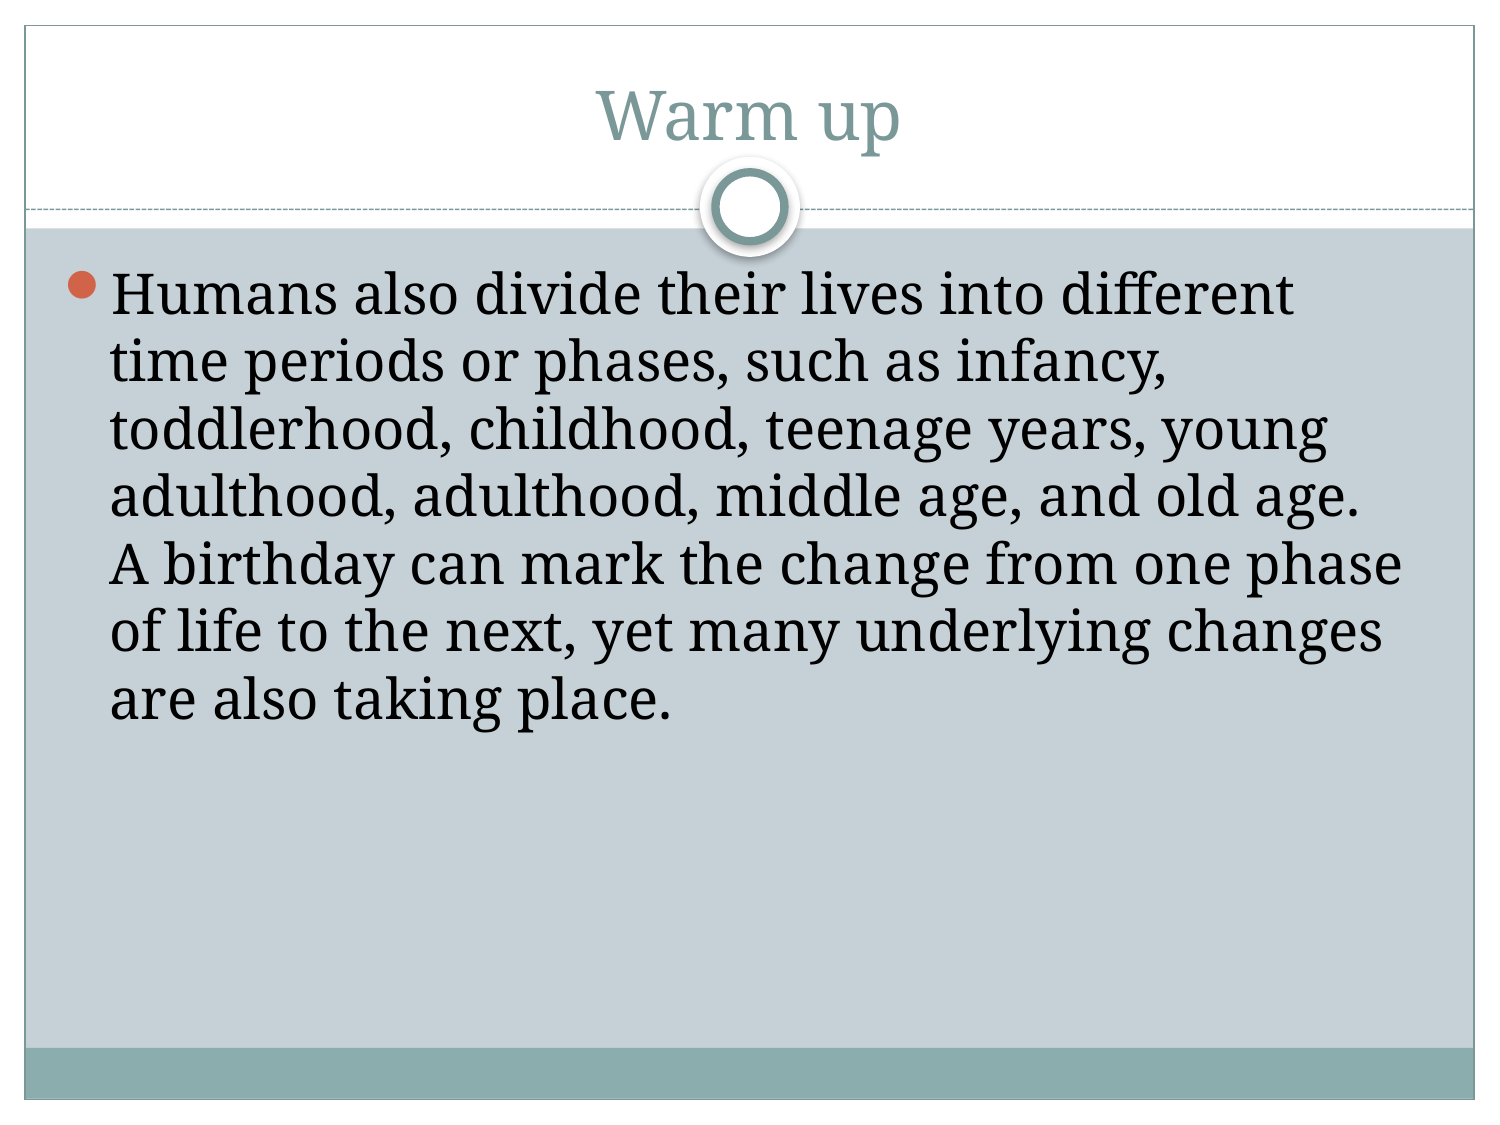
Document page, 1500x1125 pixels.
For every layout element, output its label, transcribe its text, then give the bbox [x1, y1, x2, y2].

list Humans also divide their lives into different time periods or phases, such as infancy, toddlerhood, childhood, teenage years, young adulthood, adulthood, middle age, and old age. A birthday can mark the change from one phase of life to the next, yet many underlying changes are also taking place. [49, 250, 1445, 1001]
title Warm up [49, 37, 1450, 162]
